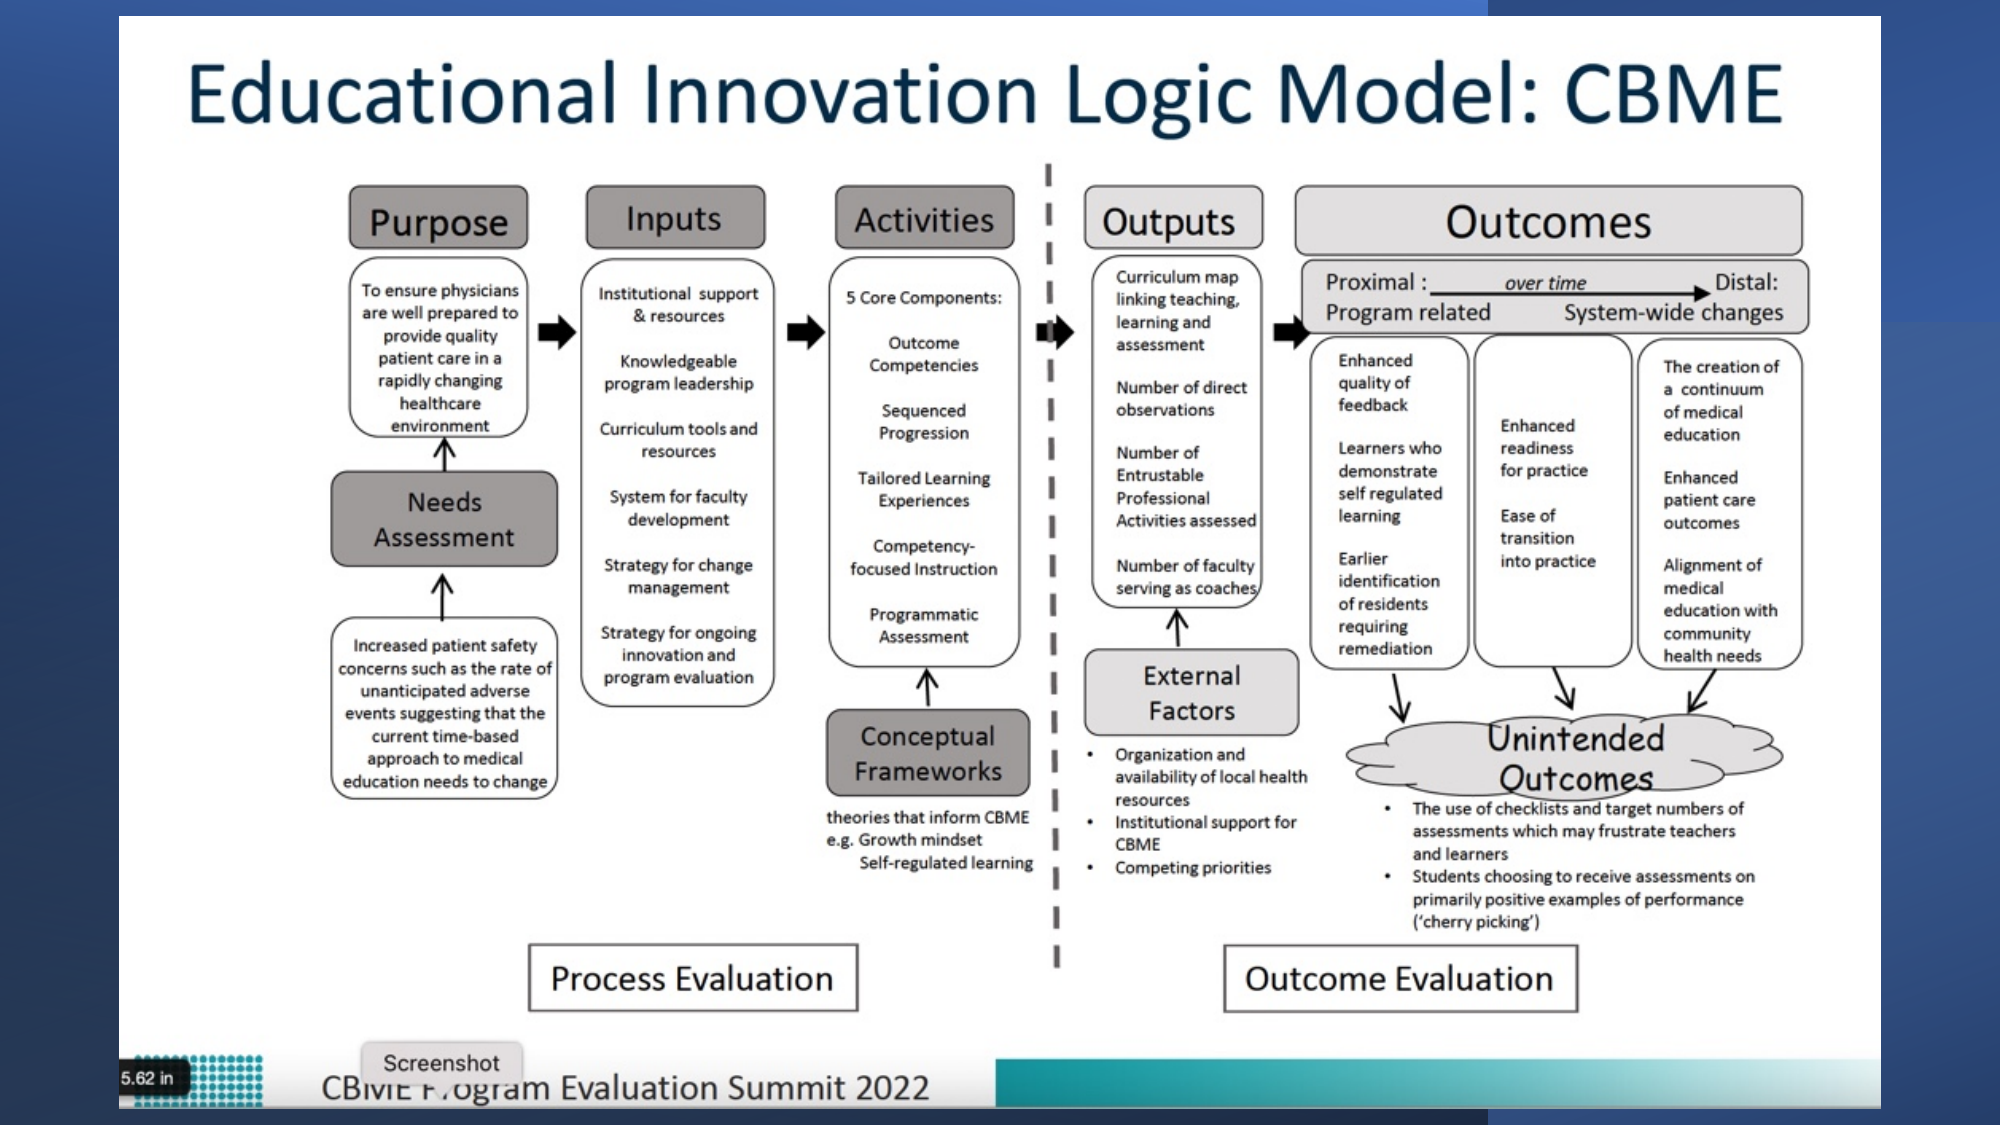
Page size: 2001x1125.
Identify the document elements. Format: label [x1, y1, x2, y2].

text_box [1489, 0, 2000, 321]
text_box [0, 321, 2000, 1125]
text_box [0, 0, 1489, 321]
picture [119, 16, 1881, 1109]
